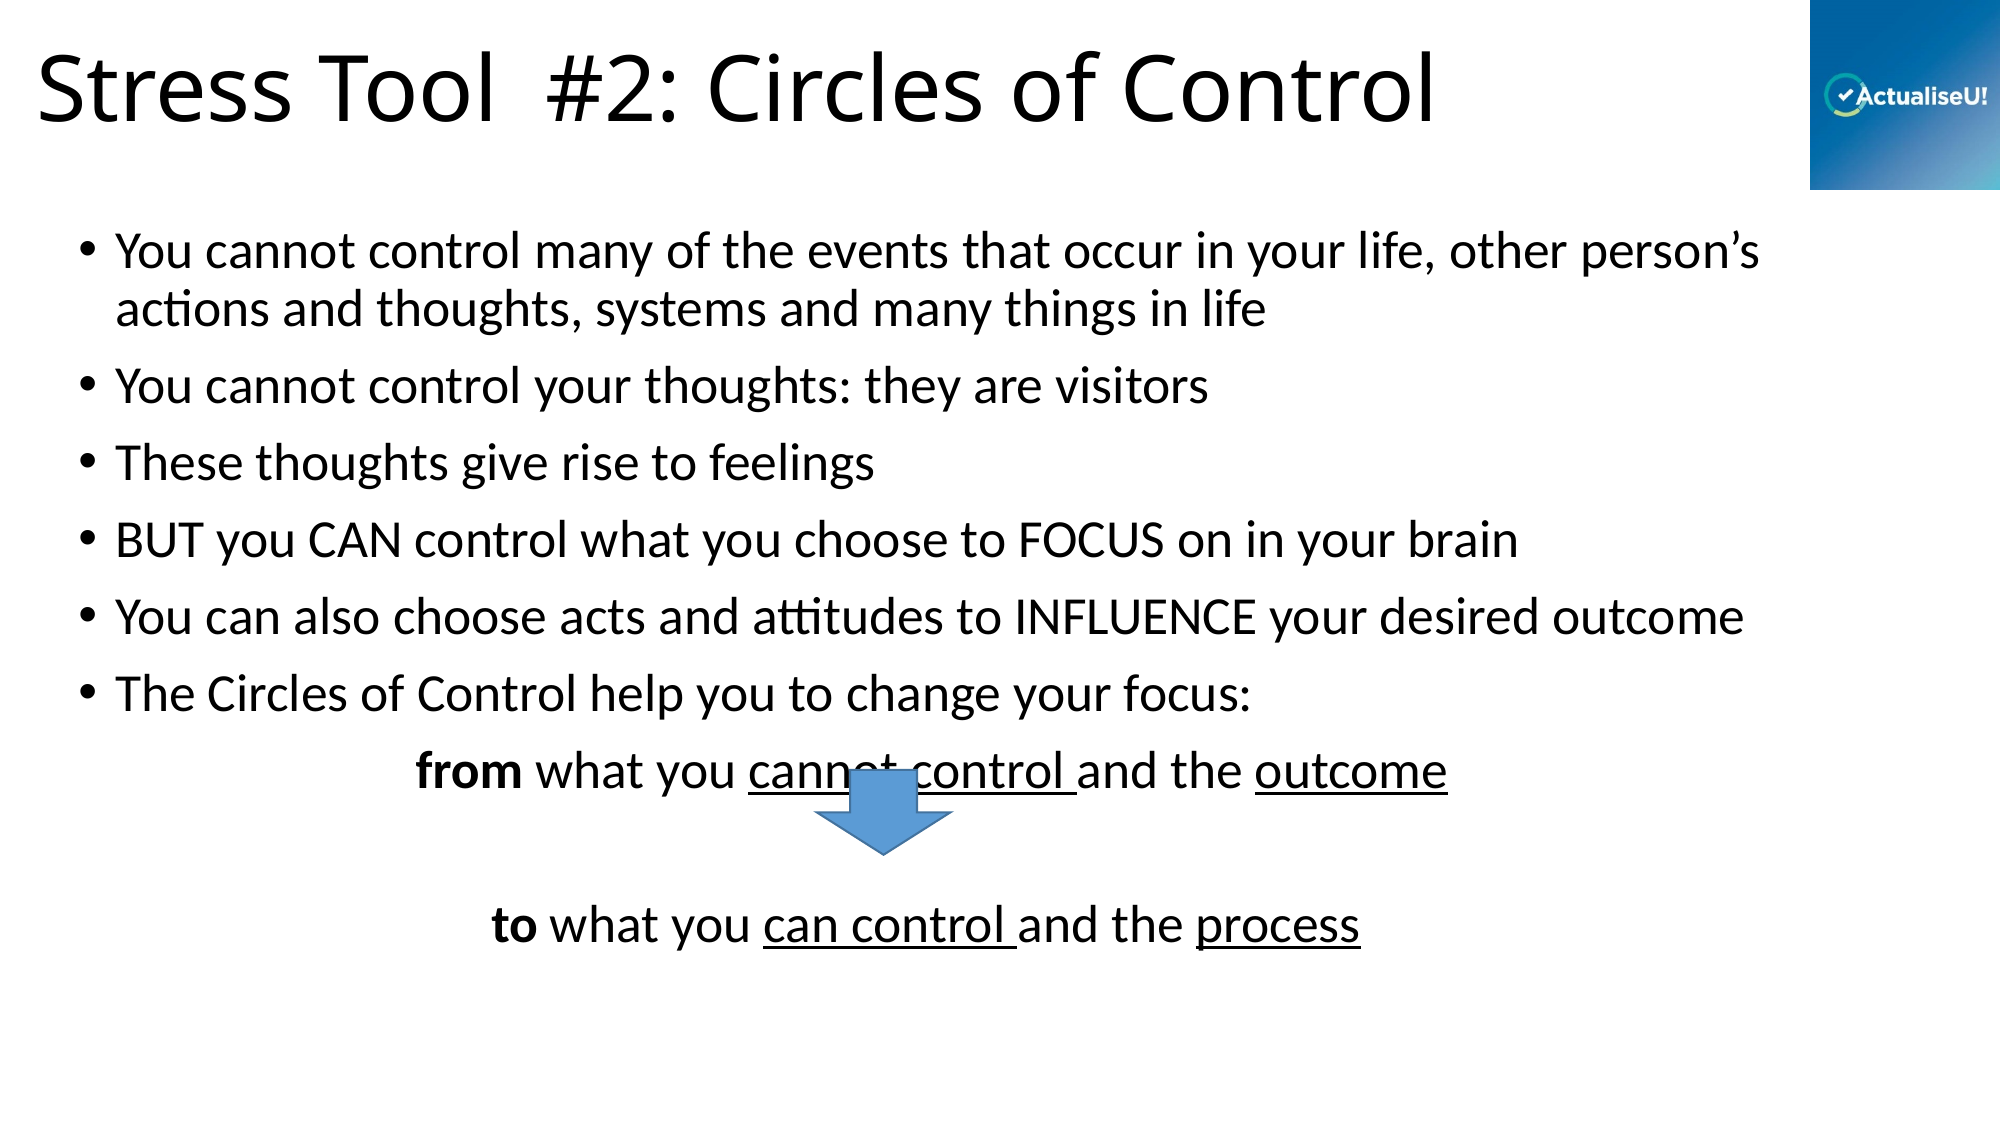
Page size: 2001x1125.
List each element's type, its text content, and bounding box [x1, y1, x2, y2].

picture [1810, 0, 2000, 190]
list You cannot control many of the events that occur in your life, other person’s actions and thoughts, systems and many things in life You cannot control your thoughts: they are visitors These thoughts give rise to feelings BUT you CAN control what you choose to FOCUS on in your brain You can also choose acts and attitudes to INFLUENCE your desired outcome The Circles of Control help you to change your focus: from what you cannot control and the outcome to what you can control and the process [63, 215, 1789, 971]
title Stress Tool #2: Circles of Control [21, 18, 1747, 165]
text_box [813, 768, 955, 856]
